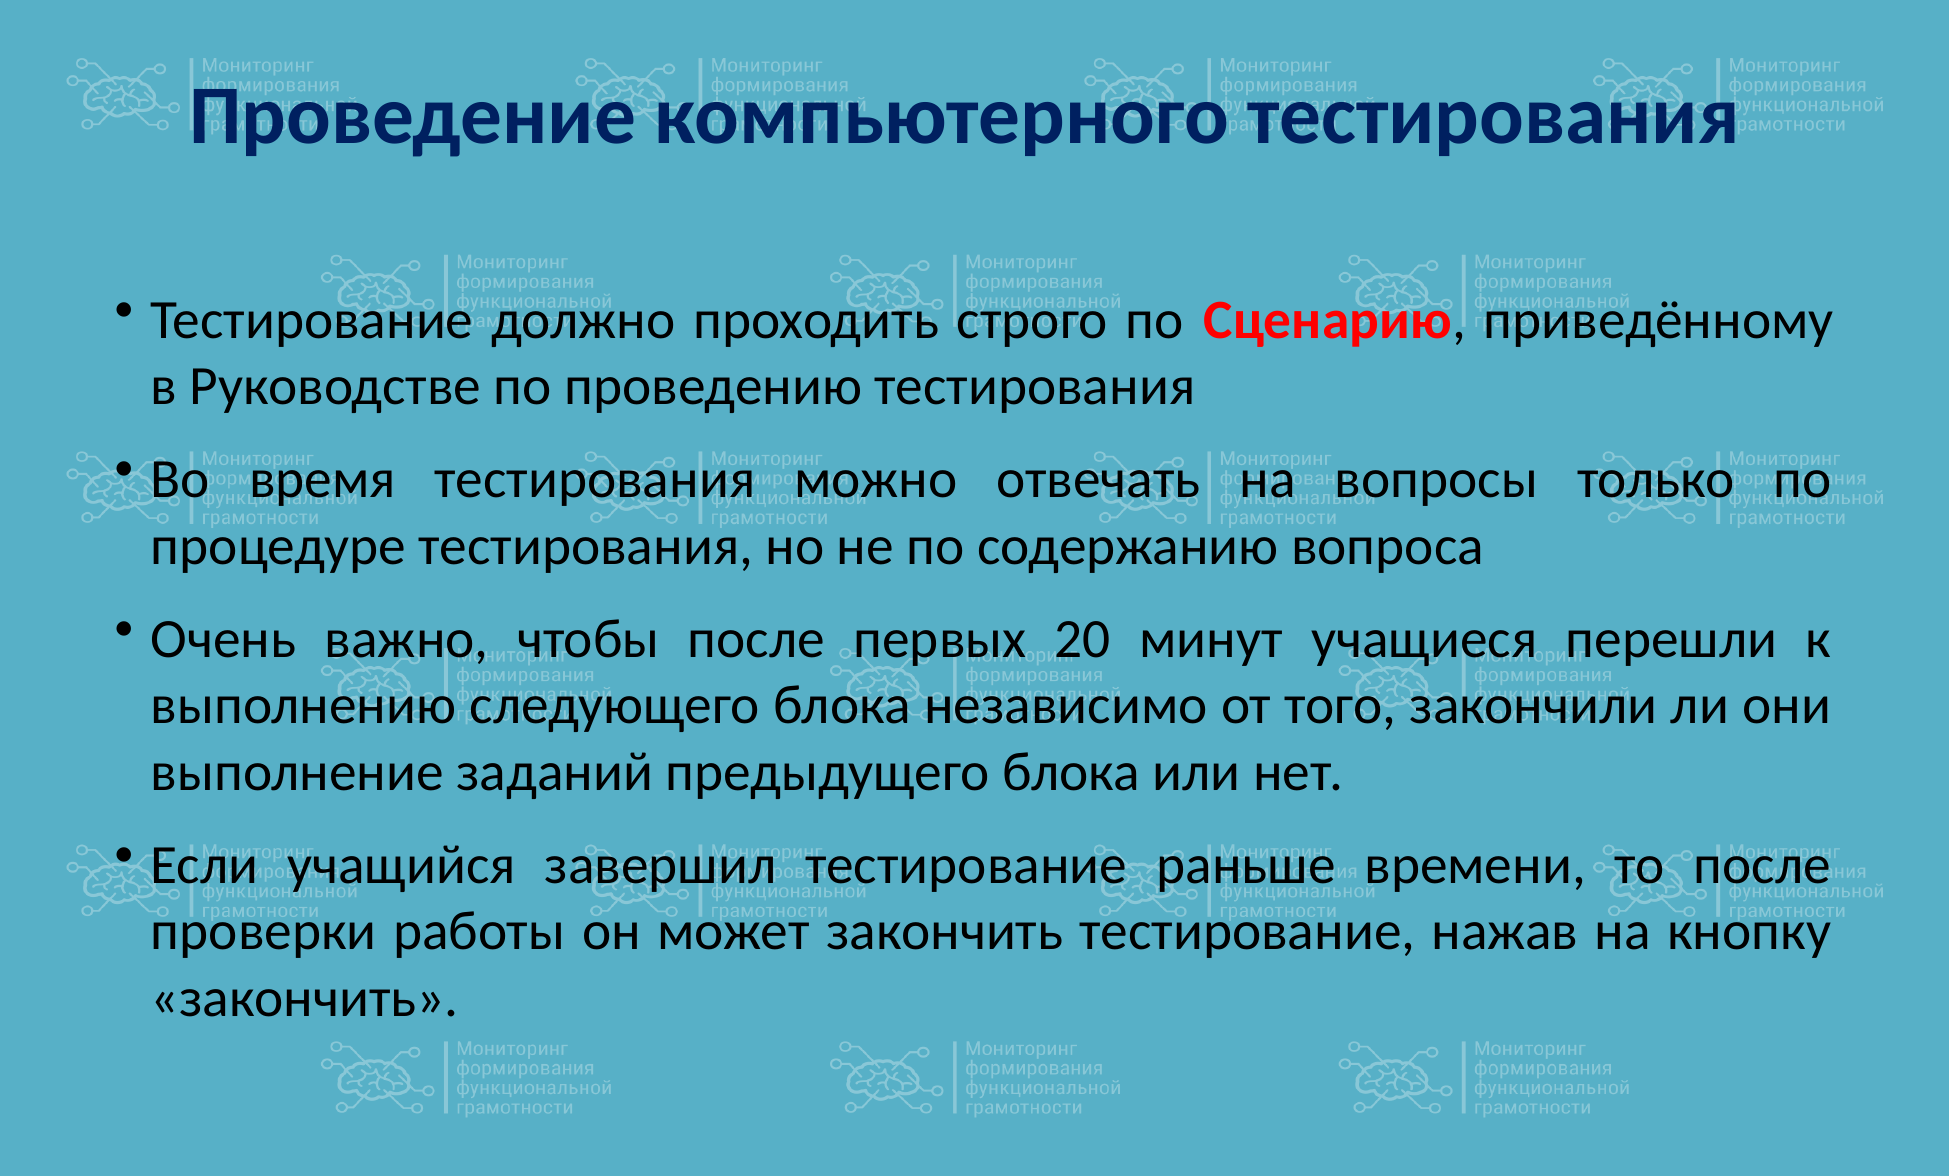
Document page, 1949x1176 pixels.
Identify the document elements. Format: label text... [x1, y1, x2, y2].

list Тестирование должно проходить строго по Сценарию, приведённому в Руководстве по проведению тестирования Во время тестирования можно отвечать на вопросы только по процедуре тестирования, но не по содержанию вопроса Очень важно, чтобы после первых 20 минут учащиеся перешли к выполнению следующего блока независимо от того, закончили ли они выполнение заданий предыдущего блока или нет. Если учащийся завершил тестирование раньше времени, то после проверки работы он может закончить тестирование, нажав на кнопку «закончить». [97, 274, 1852, 1050]
title Проведение компьютерного тестирования [97, 47, 1852, 175]
